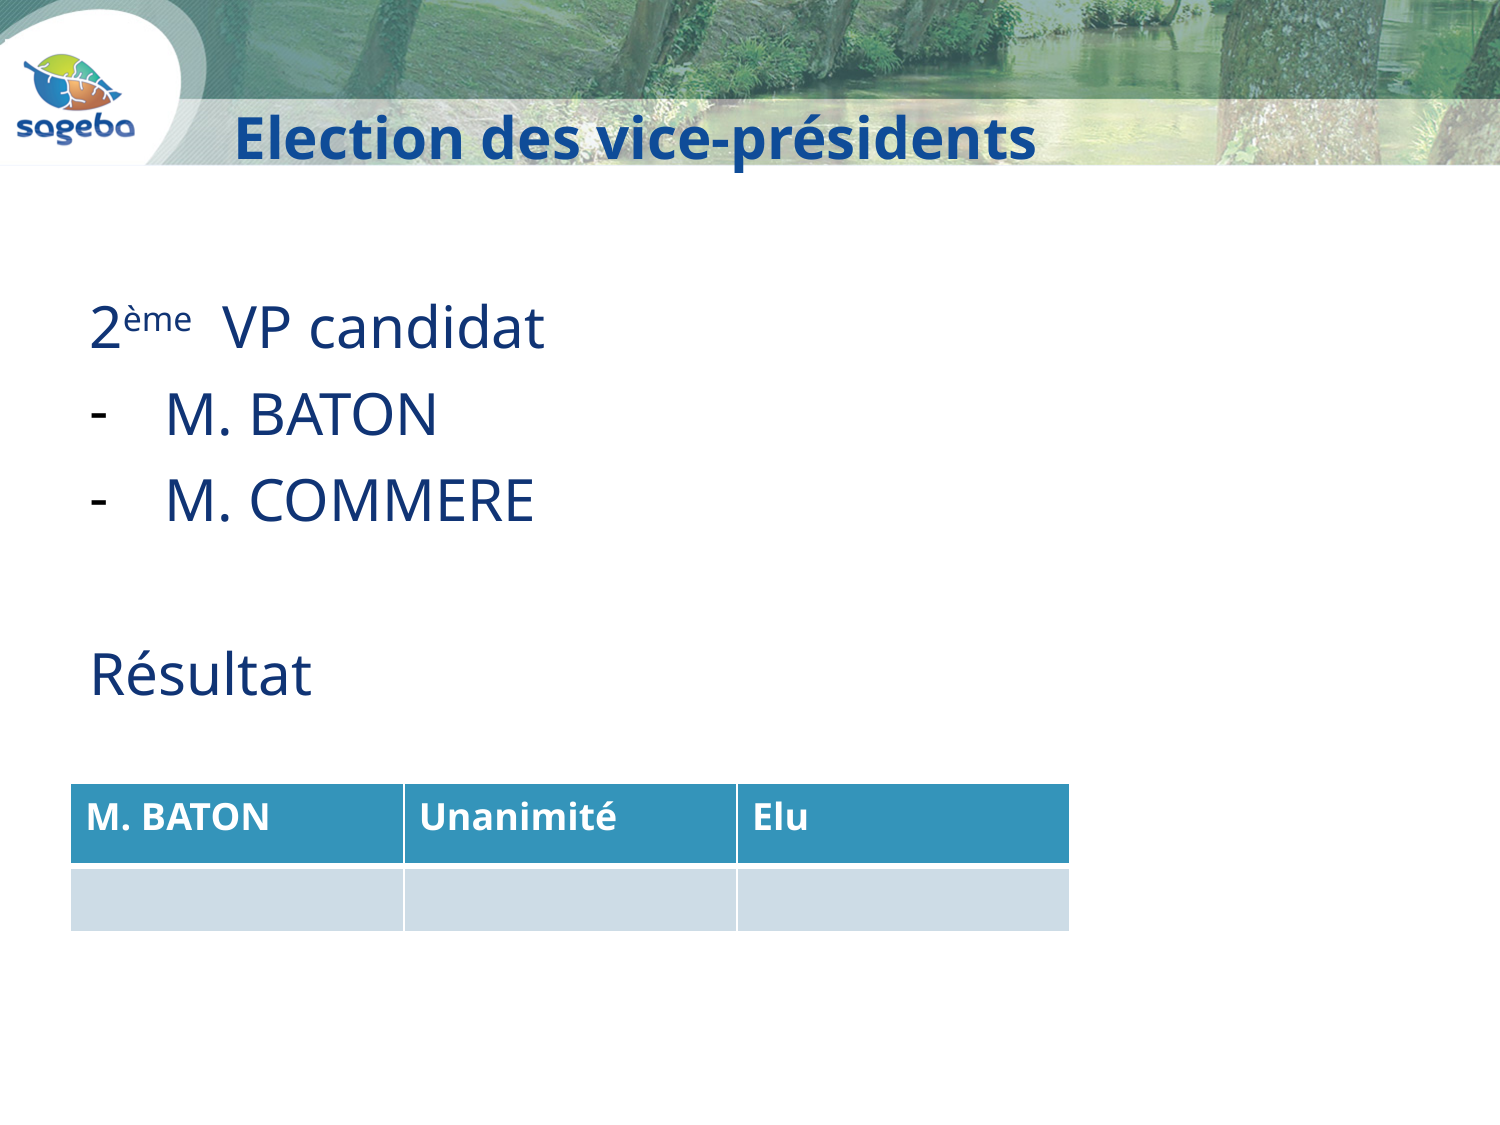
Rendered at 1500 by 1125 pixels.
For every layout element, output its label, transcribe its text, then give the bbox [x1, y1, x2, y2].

table_cell [71, 869, 403, 931]
text_box Election des vice-présidents [218, 112, 1500, 160]
table_cell [738, 869, 1069, 931]
list 2ème VP candidat M. BATON M. COMMERE Résultat [74, 195, 1425, 1065]
table_header Unanimité [405, 784, 736, 863]
table_header Elu [738, 784, 1069, 863]
picture [0, 0, 1500, 166]
table_header M. BATON [71, 784, 403, 863]
table_cell [405, 869, 736, 931]
